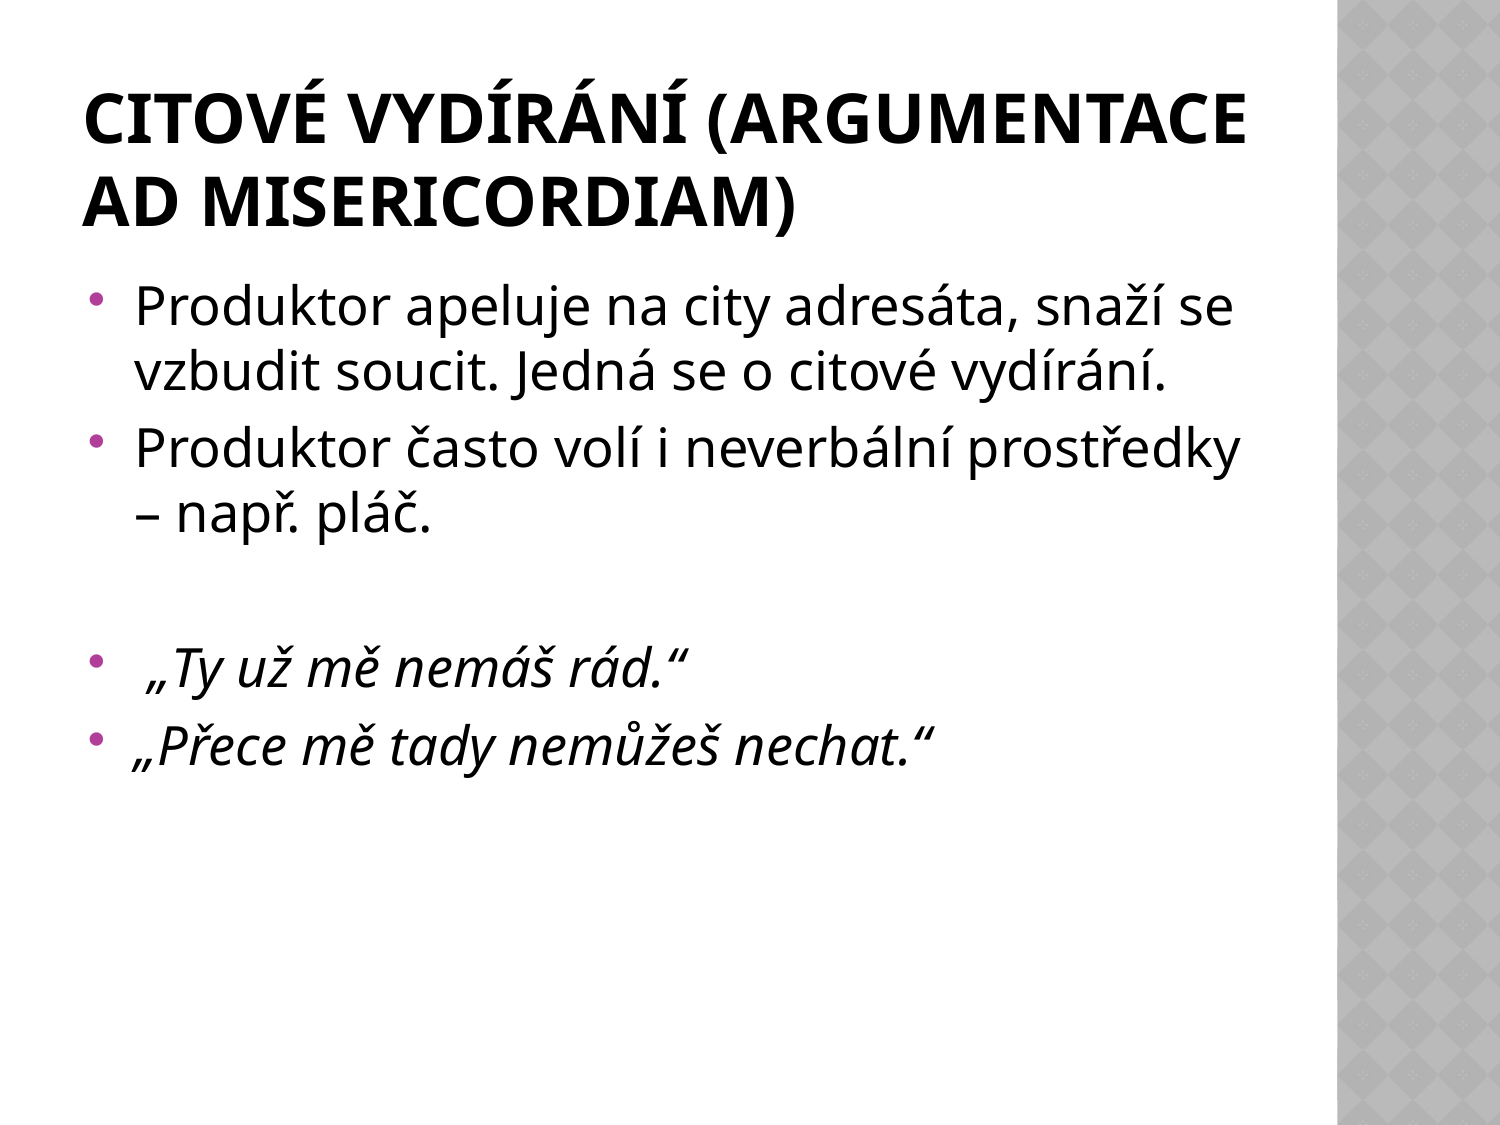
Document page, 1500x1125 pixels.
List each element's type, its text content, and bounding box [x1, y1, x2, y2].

title Citové vydírání (argumentace ad misericordiam) [75, 52, 1263, 240]
list Produktor apeluje na city adresáta, snaží se vzbudit soucit. Jedná se o citové vydírání. Produktor často volí i neverbální prostředky – např. pláč. „Ty už mě nemáš rád.“ „Přece mě tady nemůžeš nechat.“ [75, 264, 1263, 1059]
